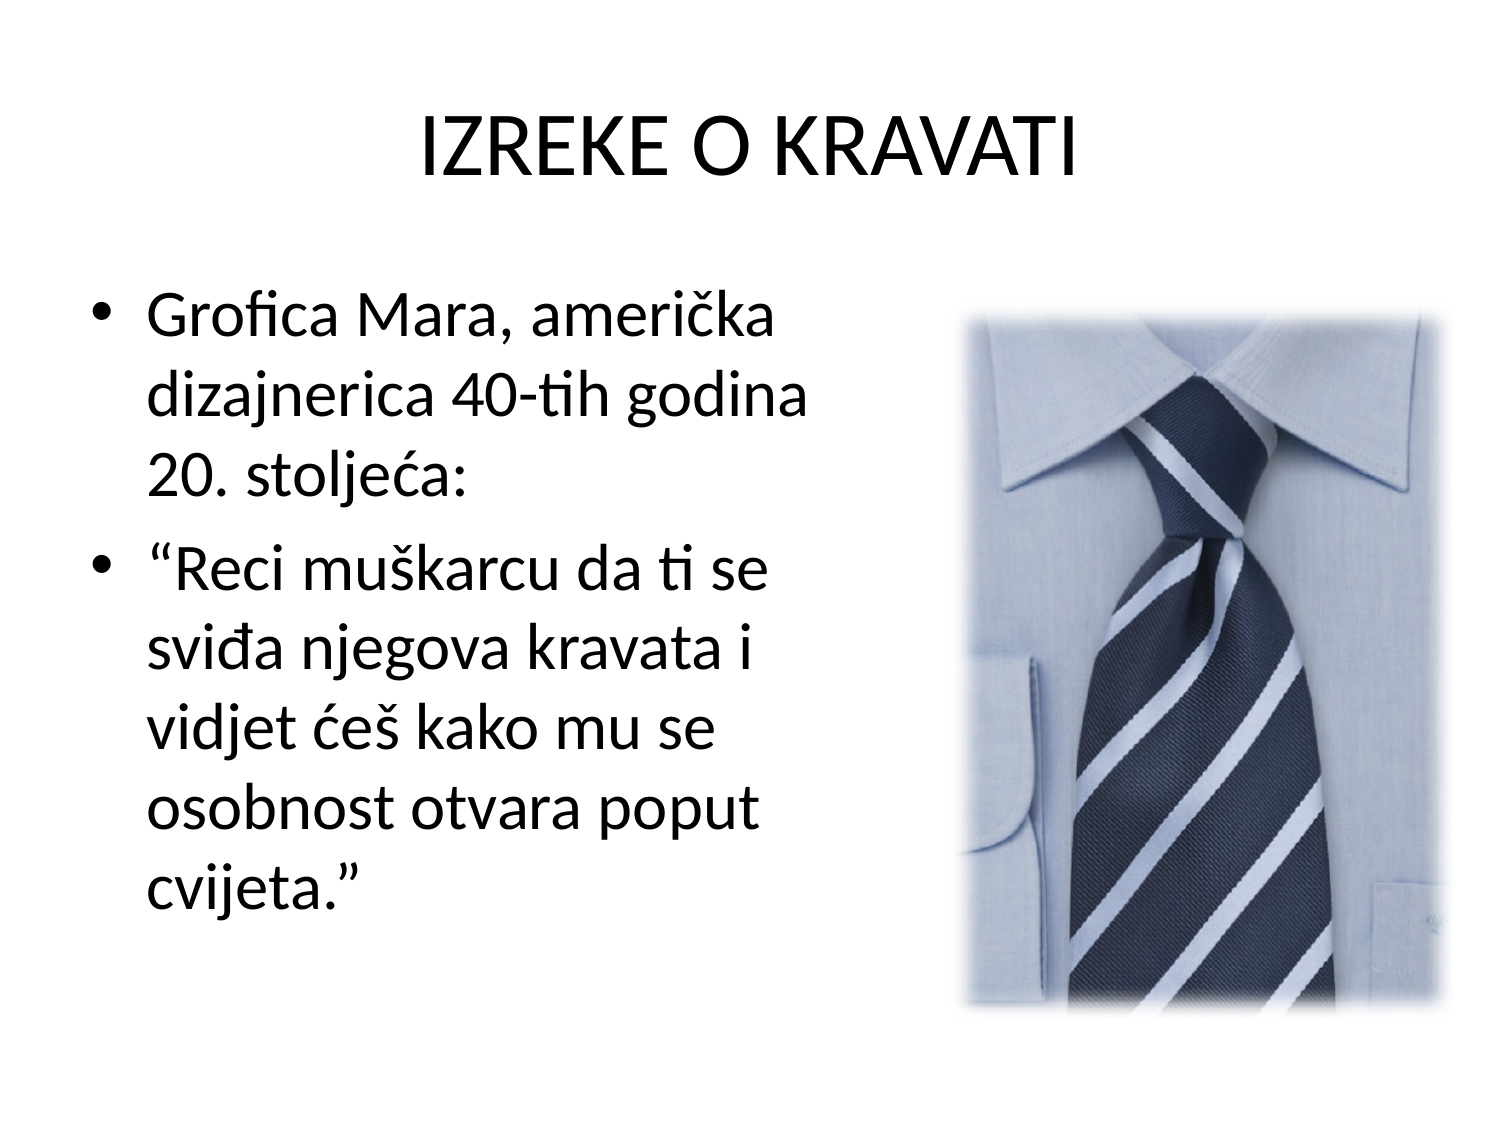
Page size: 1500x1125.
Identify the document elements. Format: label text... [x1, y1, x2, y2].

title IZREKE O KRAVATI [75, 45, 1425, 233]
list Grofica Mara, američka dizajnerica 40-tih godina 20. stoljeća: “Reci muškarcu da ti se sviđa njegova kravata i vidjet ćeš kako mu se osobnost otvara poput cvijeta.” [75, 262, 833, 941]
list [950, 302, 1456, 1020]
